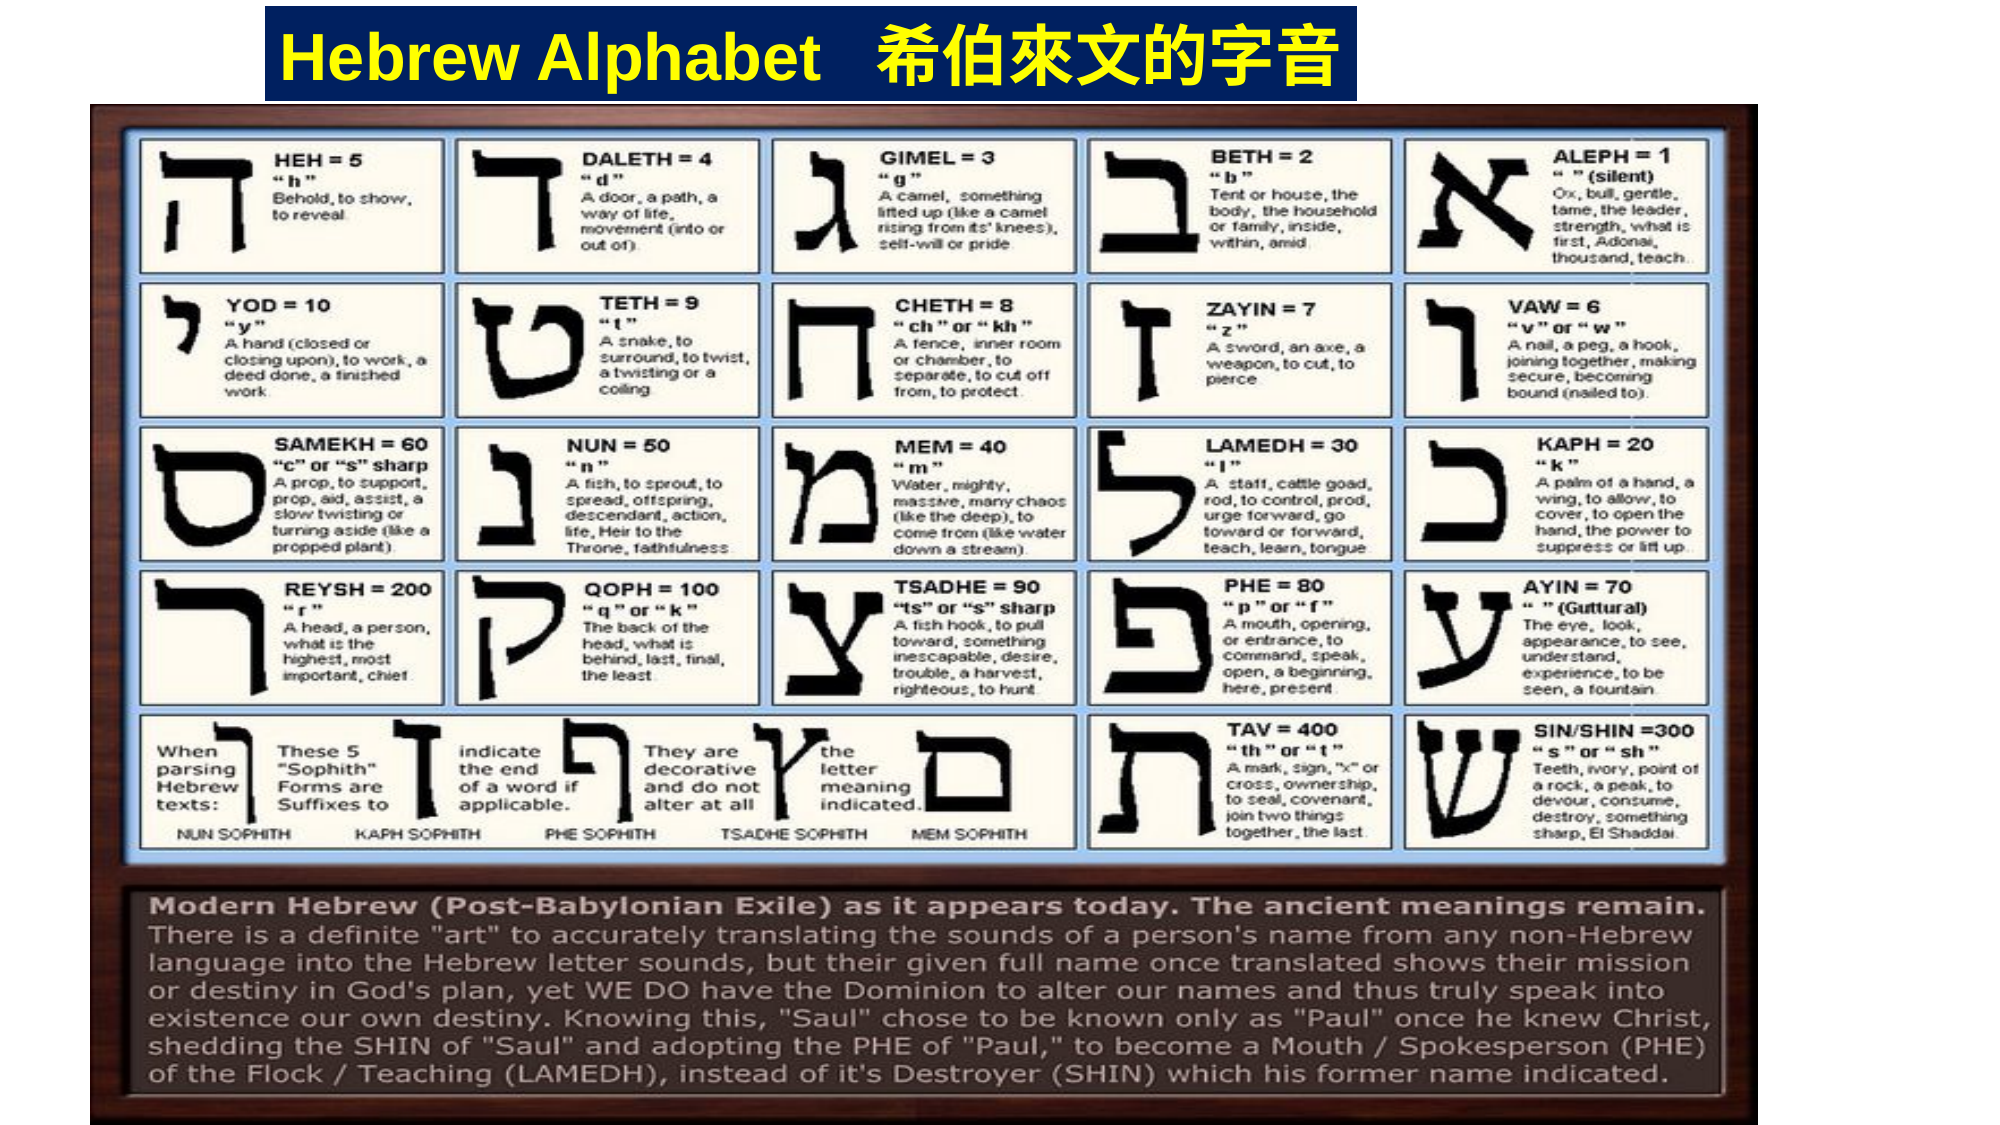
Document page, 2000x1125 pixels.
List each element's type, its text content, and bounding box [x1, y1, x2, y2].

picture [90, 104, 1758, 1125]
text_box Hebrew Alphabet 希伯來文的字音 [265, 6, 1357, 101]
